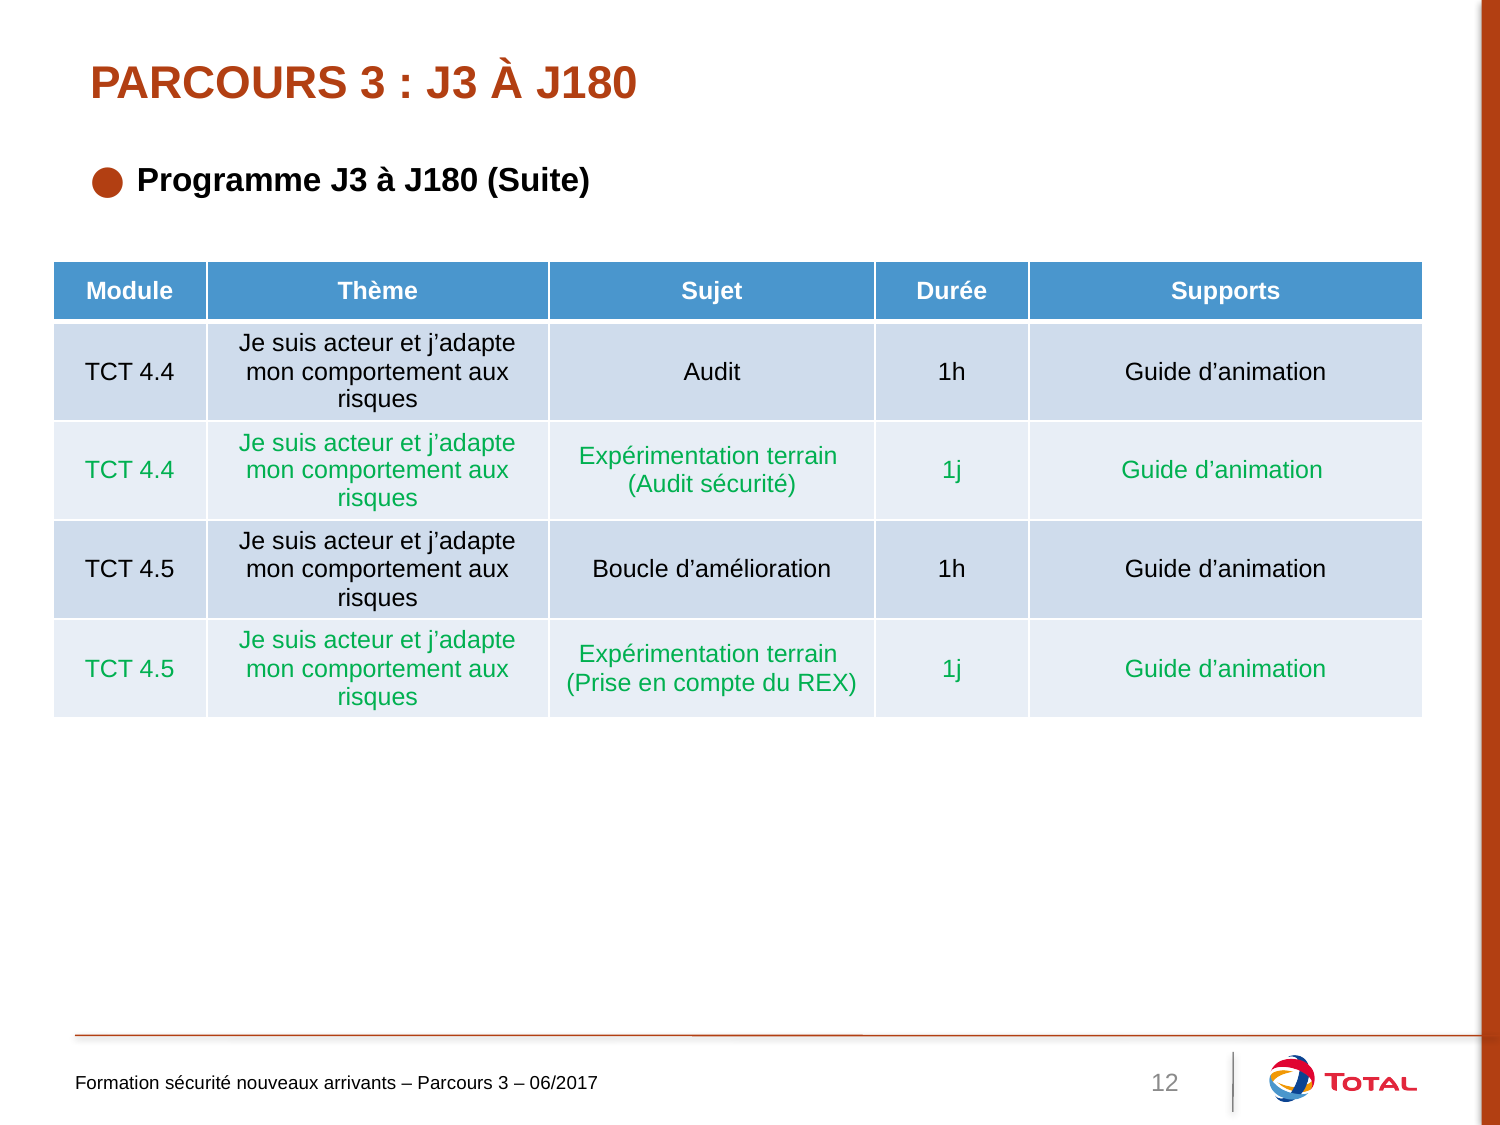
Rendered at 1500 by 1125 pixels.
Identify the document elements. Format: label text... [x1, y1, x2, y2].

table_cell Boucle d’amélioration [550, 521, 874, 618]
table_cell Je suis acteur et j’adapte mon comportement aux risques [208, 521, 548, 618]
table_header Supports [1030, 262, 1422, 319]
table_cell Guide d’animation [1030, 324, 1422, 420]
table_cell Je suis acteur et j’adapte mon comportement aux risques [208, 620, 548, 717]
list Programme J3 à J180 (Suite) [75, 150, 1424, 221]
table_cell Expérimentation terrain (Audit sécurité) [550, 422, 874, 519]
footer Formation sécurité nouveaux arrivants – Parcours 3 – 06/2017 [75, 1051, 988, 1112]
table_cell Guide d’animation [1030, 422, 1422, 519]
table_cell Guide d’animation [1030, 521, 1422, 618]
table_cell Audit [550, 324, 874, 420]
table_header Module [54, 262, 206, 319]
table_cell 1j [876, 422, 1028, 519]
table_cell Expérimentation terrain (Prise en compte du REX) [550, 620, 874, 717]
table_cell Je suis acteur et j’adapte mon comportement aux risques [208, 324, 548, 420]
table_cell 1h [876, 521, 1028, 618]
table_cell TCT 4.4 [54, 324, 206, 420]
table_cell 1j [876, 620, 1028, 717]
table_cell TCT 4.5 [54, 620, 206, 717]
table_cell TCT 4.4 [54, 422, 206, 519]
table_cell Guide d’animation [1030, 620, 1422, 717]
table_header Sujet [550, 262, 874, 319]
title Parcours 3 : J3 à J180 [75, 45, 1424, 150]
table_header Thème [208, 262, 548, 319]
slide_number 12 [1074, 1051, 1194, 1112]
table_cell Je suis acteur et j’adapte mon comportement aux risques [208, 422, 548, 519]
table_cell TCT 4.5 [54, 521, 206, 618]
table_cell 1h [876, 324, 1028, 420]
table_header Durée [876, 262, 1028, 319]
picture [1260, 1045, 1426, 1112]
